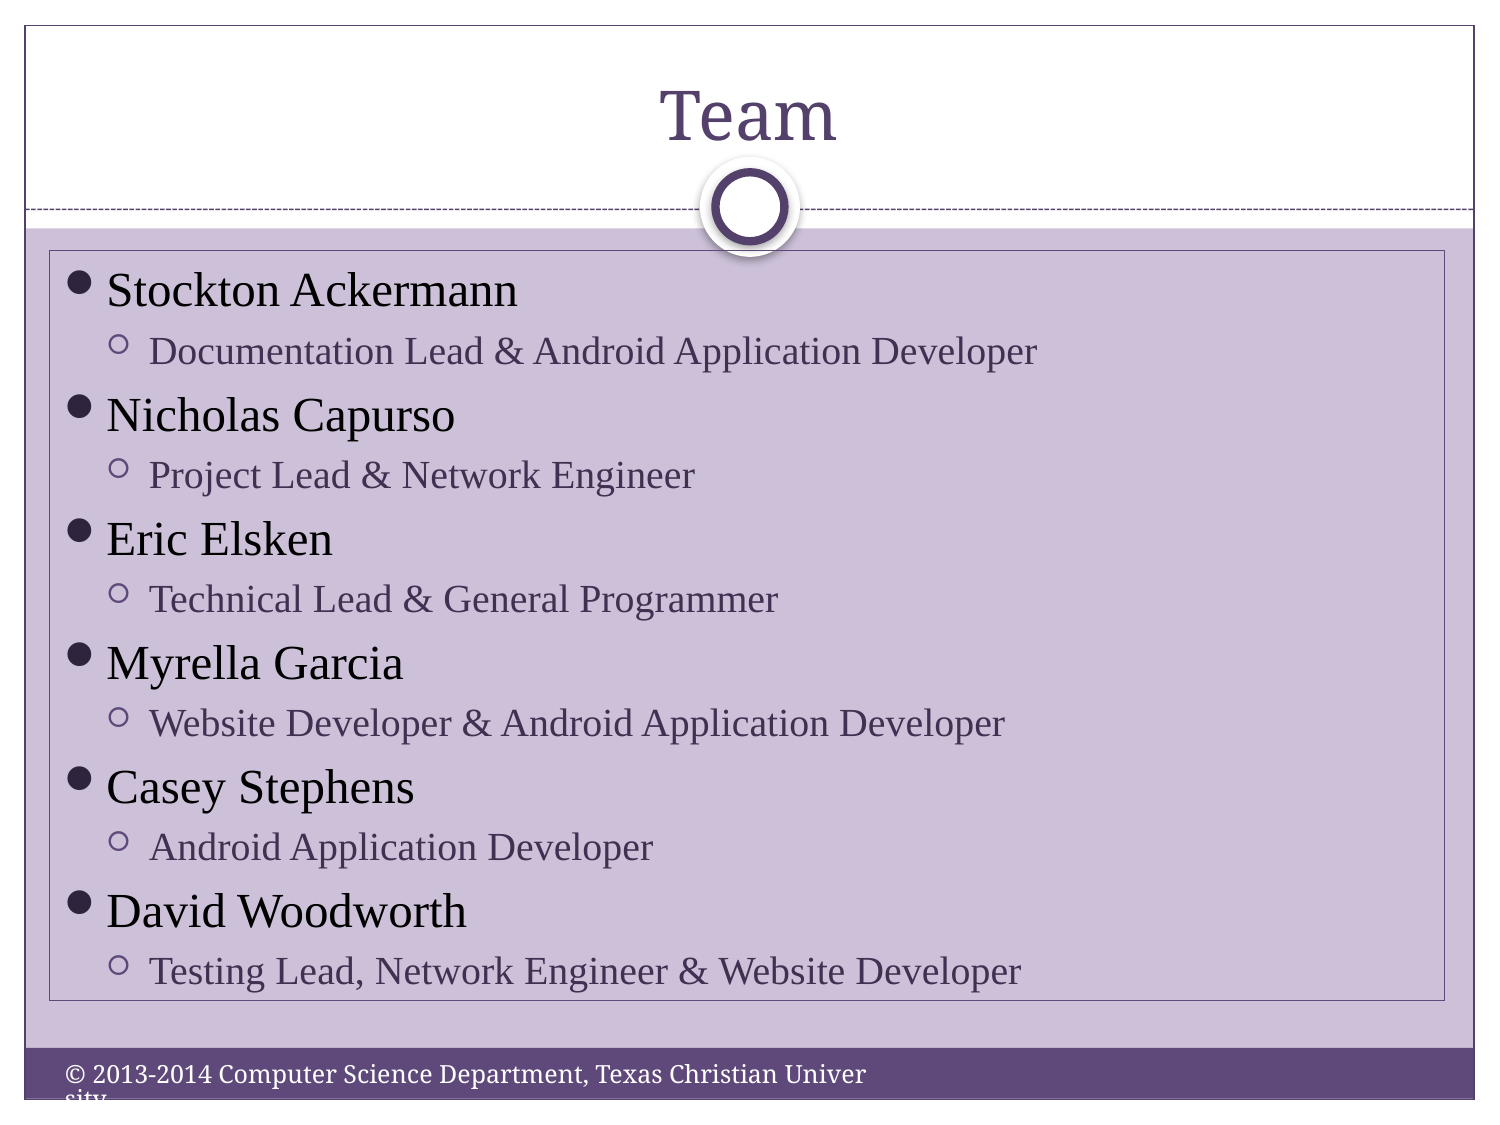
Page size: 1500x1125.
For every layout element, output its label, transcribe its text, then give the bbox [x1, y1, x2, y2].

title Team [49, 37, 1450, 162]
footer © 2013-2014 Computer Science Department, Texas Christian University [50, 1051, 888, 1112]
list Stockton Ackermann Documentation Lead & Android Application Developer Nicholas Capurso Project Lead & Network Engineer Eric Elsken Technical Lead & General Programmer Myrella Garcia Website Developer & Android Application Developer Casey Stephens Android Application Developer David Woodworth Testing Lead, Network Engineer & Website Developer [49, 250, 1445, 1001]
